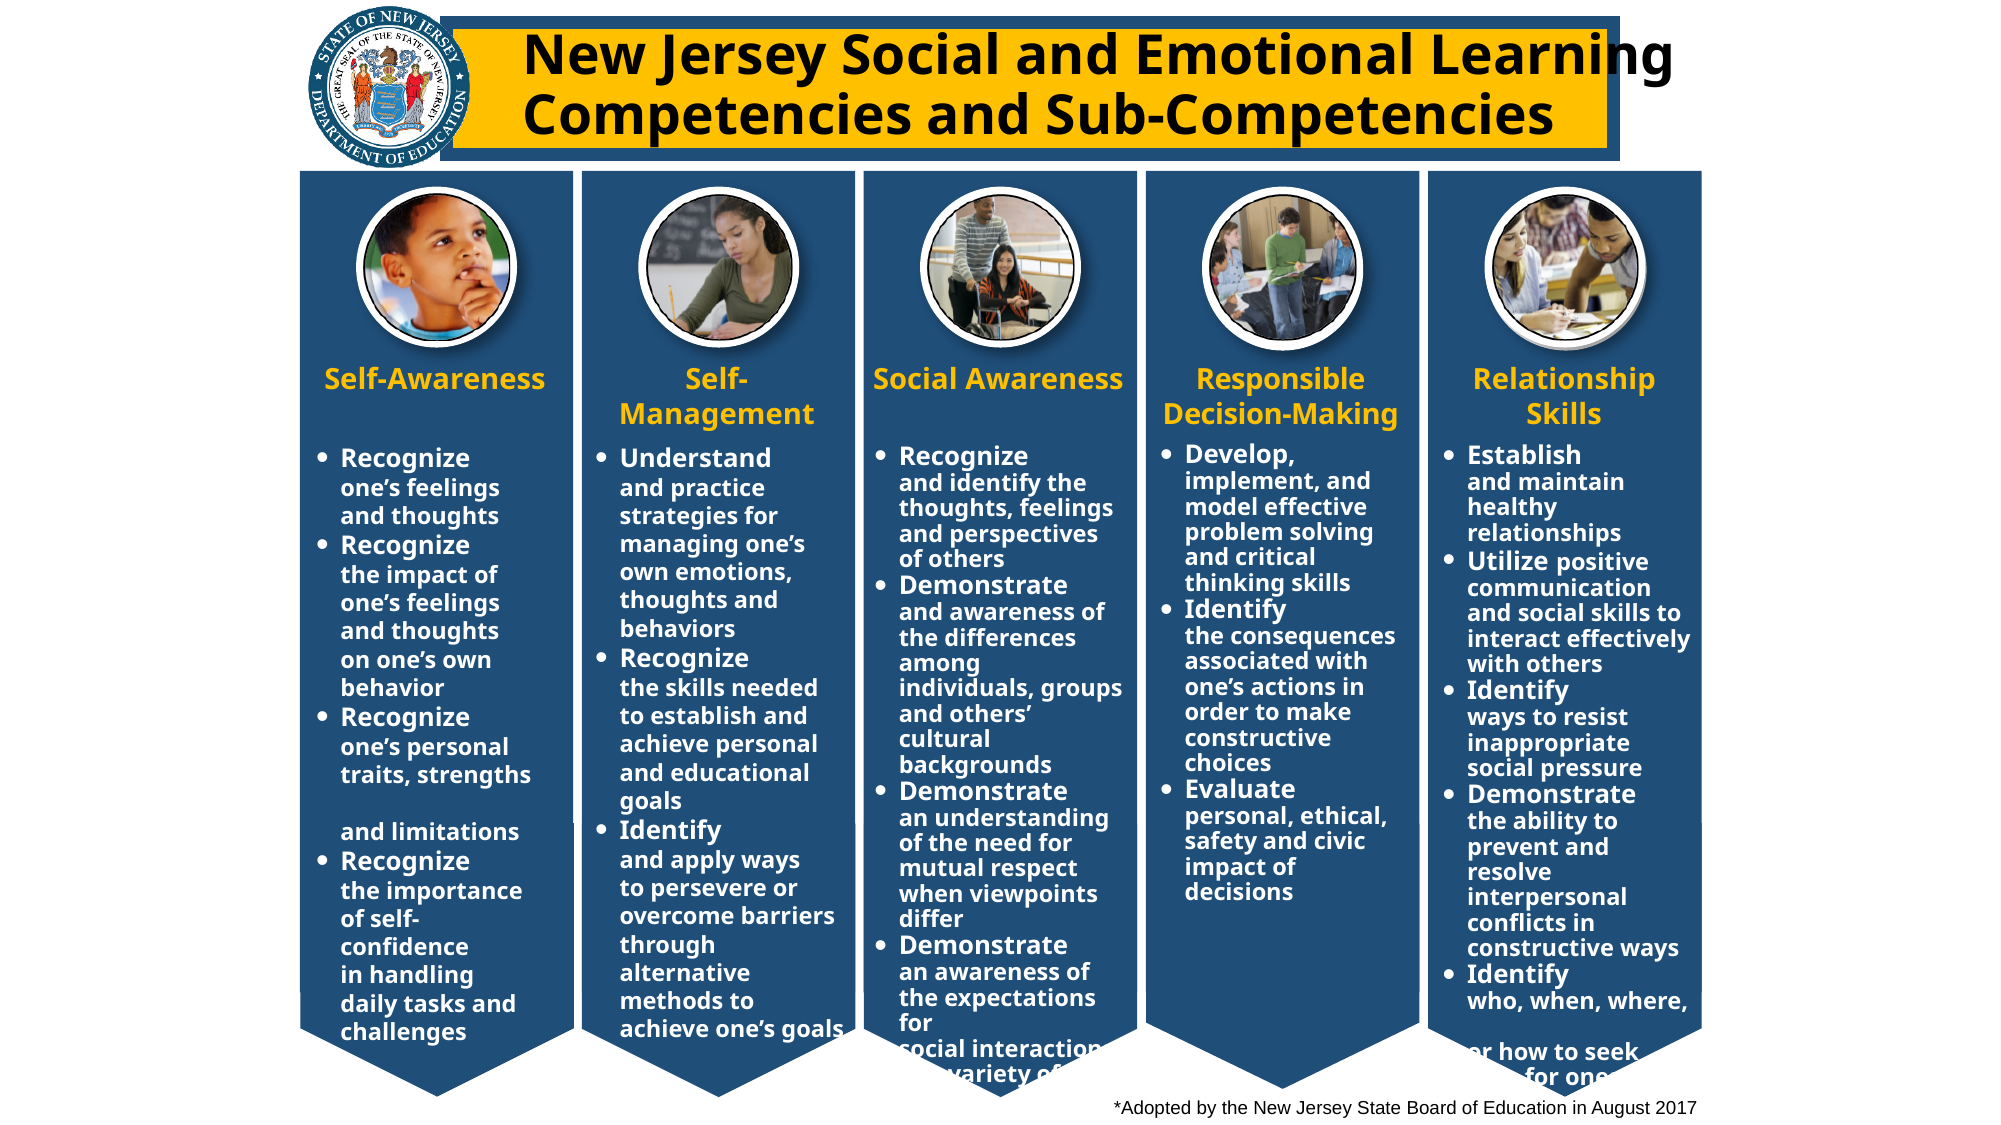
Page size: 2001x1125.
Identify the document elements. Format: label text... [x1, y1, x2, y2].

picture [926, 196, 1075, 341]
picture [308, 6, 470, 168]
text_box Relationship Skills [1433, 353, 1695, 434]
text_box Social Awareness [866, 353, 1131, 435]
picture [1208, 196, 1357, 341]
picture [645, 196, 793, 341]
text_box Develop, implement, and model effective problem solving and critical thinking skills Identify the consequences associated with one’s actions in order to make constructive choices Evaluate personal, ethical, safety and civic impact of decisions [1145, 434, 1423, 959]
text_box Recognize one’s feelings and thoughts Recognize the impact of one’s feelings and thoughts on one’s own behavior Recognize one’s personal traits, strengths and limitations Recognize the importance of self-confidence in handling daily tasks and challenges [301, 434, 550, 1088]
text_box Self-Management [585, 353, 849, 434]
text_box *Adopted by the New Jersey State Board of Education in August 2017 [118, 1088, 1704, 1125]
text_box Understand and practice strategies for managing one’s own emotions, thoughts and behaviors Recognize the skills needed to establish and achieve personal and educational goals Identify and apply ways to persevere or overcome barriers through alternative methods to achieve one’s goals [580, 434, 865, 1088]
title New Jersey Social and Emotional Learning Competencies and Sub-Competencies [507, 0, 2000, 196]
picture [362, 193, 511, 341]
text_box Establish and maintain healthy relationships Utilize positive communication and social skills to interact effectively with others Identify ways to resist inappropriate social pressure Demonstrate the ability to prevent and resolve interpersonal conflicts in constructive ways Identify who, when, where, or how to seek help for oneself or others when needed [1427, 434, 1706, 1125]
picture [1491, 196, 1639, 341]
text_box Self-Awareness [309, 354, 561, 458]
text_box Responsible Decision-Making [1142, 353, 1420, 458]
text_box Recognize and identify the thoughts, feelings and perspectives of others Demonstrate and awareness of the differences among individuals, groups and others’ cultural backgrounds Demonstrate an understanding of the need for mutual respect when viewpoints differ Demonstrate an awareness of the expectations for social interactions in a variety of settings [859, 435, 1144, 1088]
